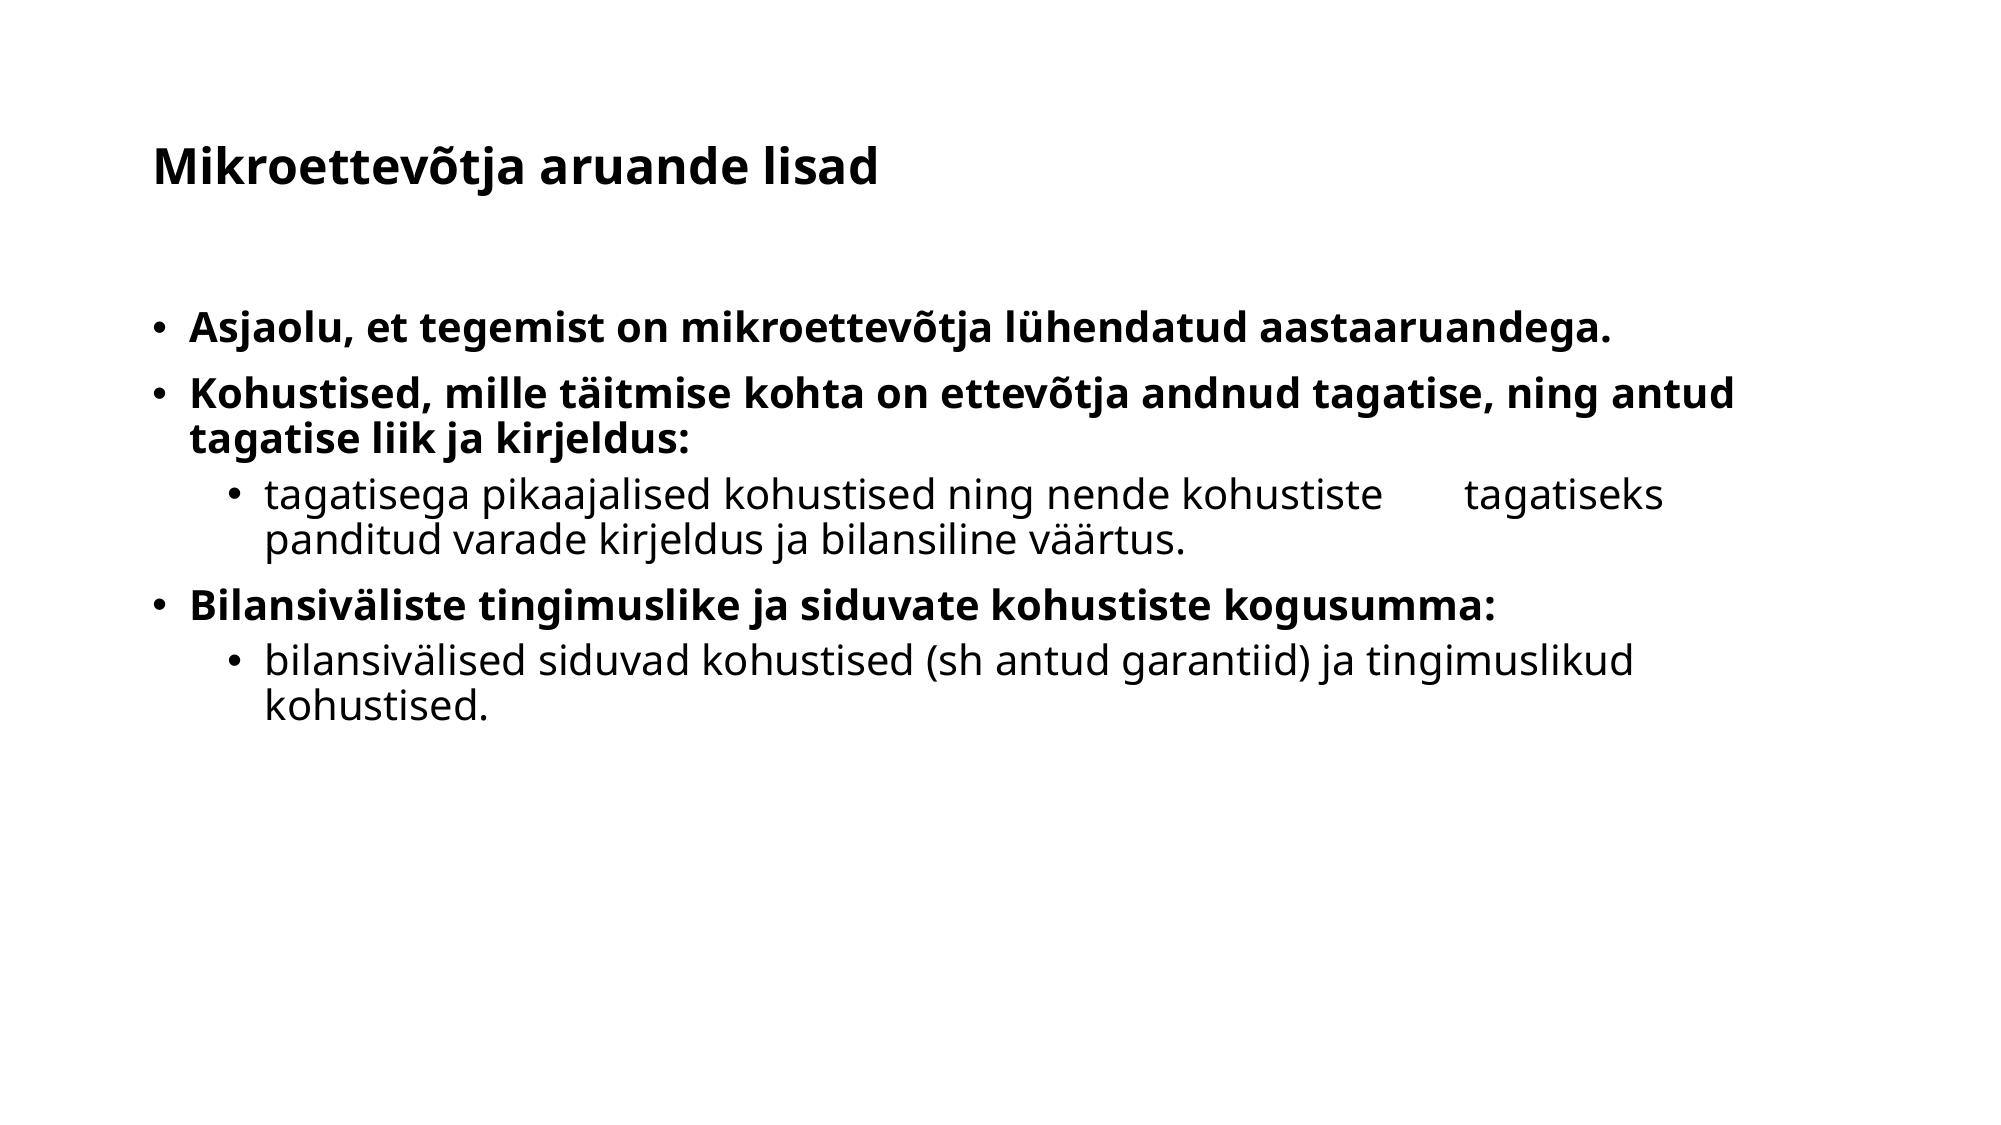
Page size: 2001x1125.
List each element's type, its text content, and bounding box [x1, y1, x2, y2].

title Mikroettevõtja aruande lisad [137, 59, 1863, 278]
list Asjaolu, et tegemist on mikroettevõtja lühendatud aastaaruandega. Kohustised, mille täitmise kohta on ettevõtja andnud tagatise, ning antud tagatise liik ja kirjeldus: tagatisega pikaajalised kohustised ning nende kohustiste tagatiseks panditud varade kirjeldus ja bilansiline väärtus. Bilansiväliste tingimuslike ja siduvate kohustiste kogusumma: bilansivälised siduvad kohustised (sh antud garantiid) ja tingimuslikud kohustised. [137, 299, 1863, 1014]
